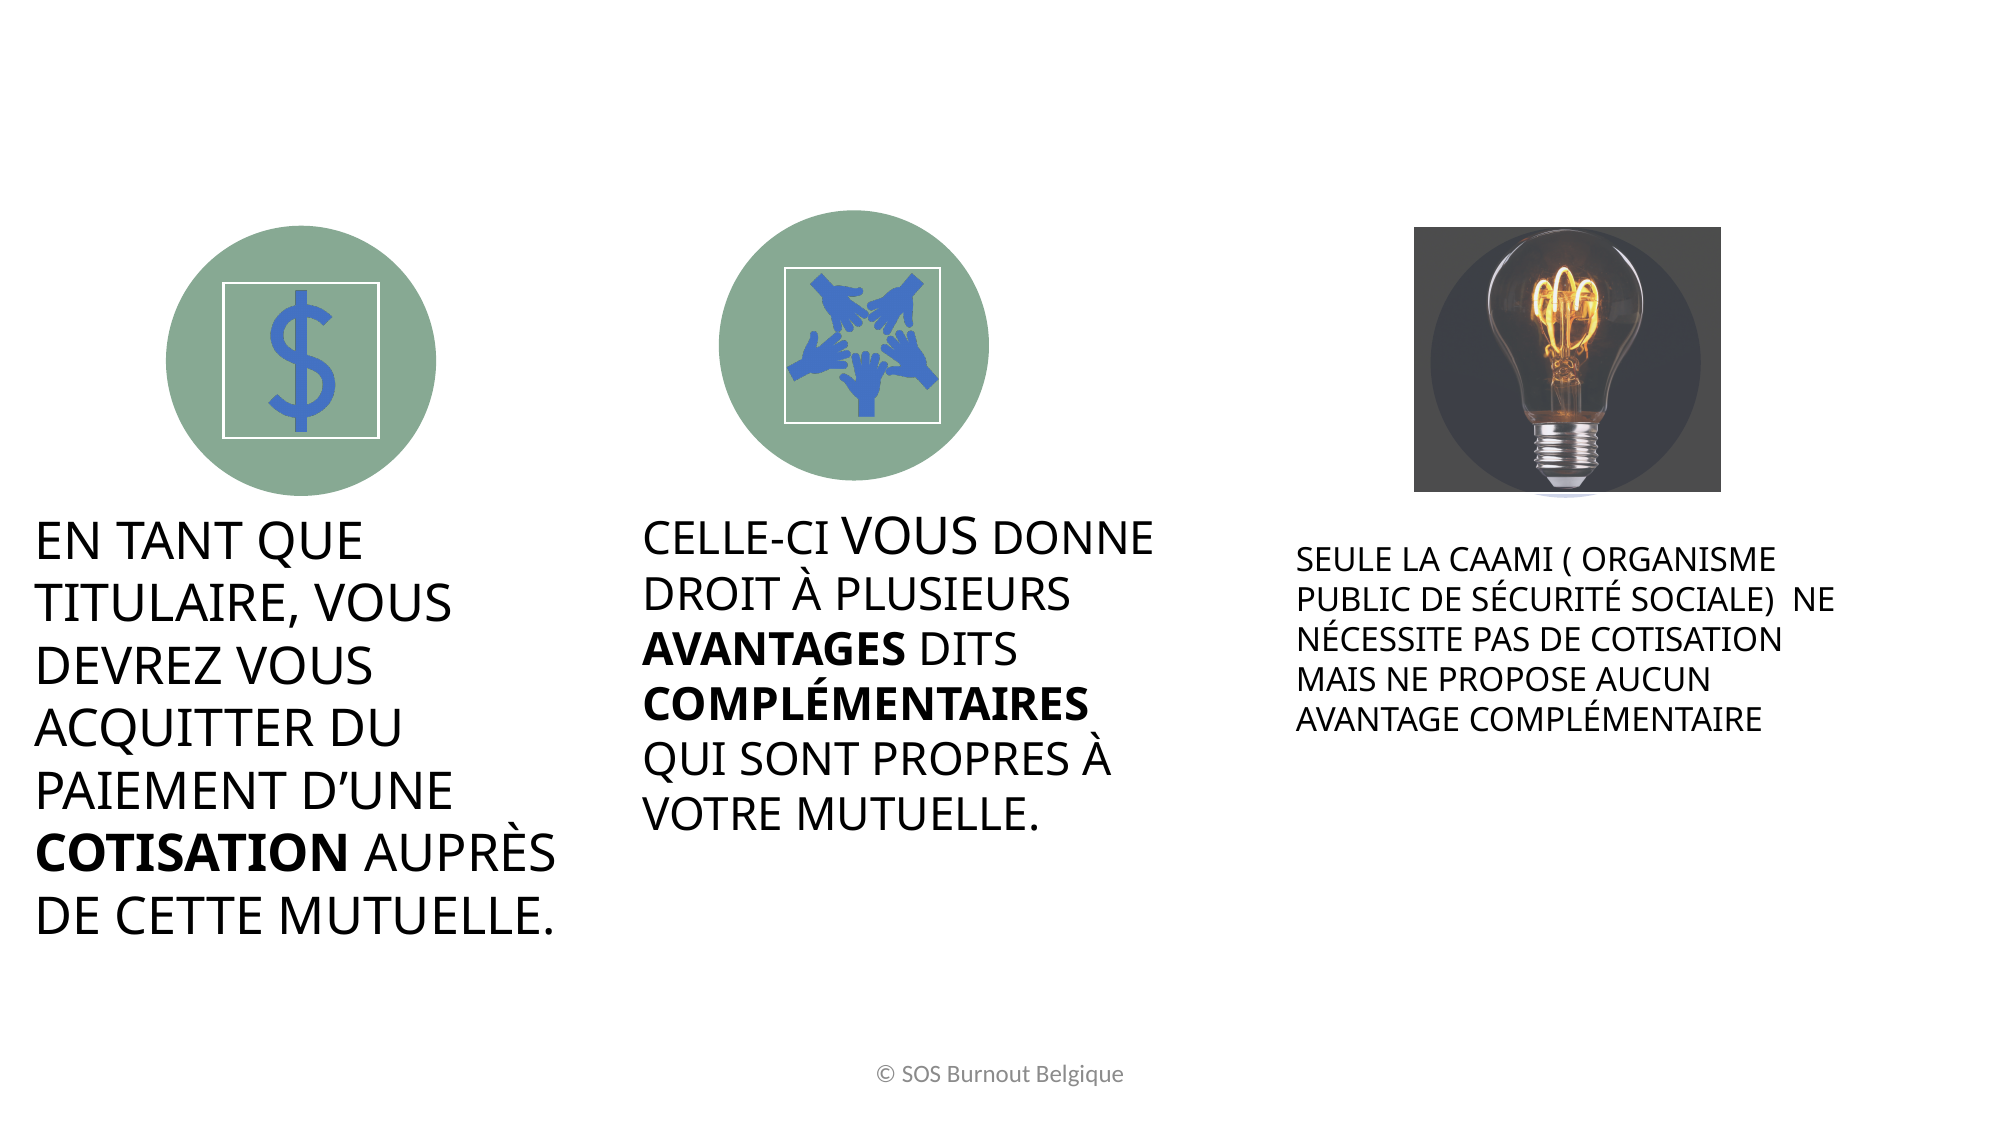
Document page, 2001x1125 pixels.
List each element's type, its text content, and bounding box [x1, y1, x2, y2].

footer © SOS Burnout Belgique [662, 1042, 1338, 1103]
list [0, 90, 1850, 993]
